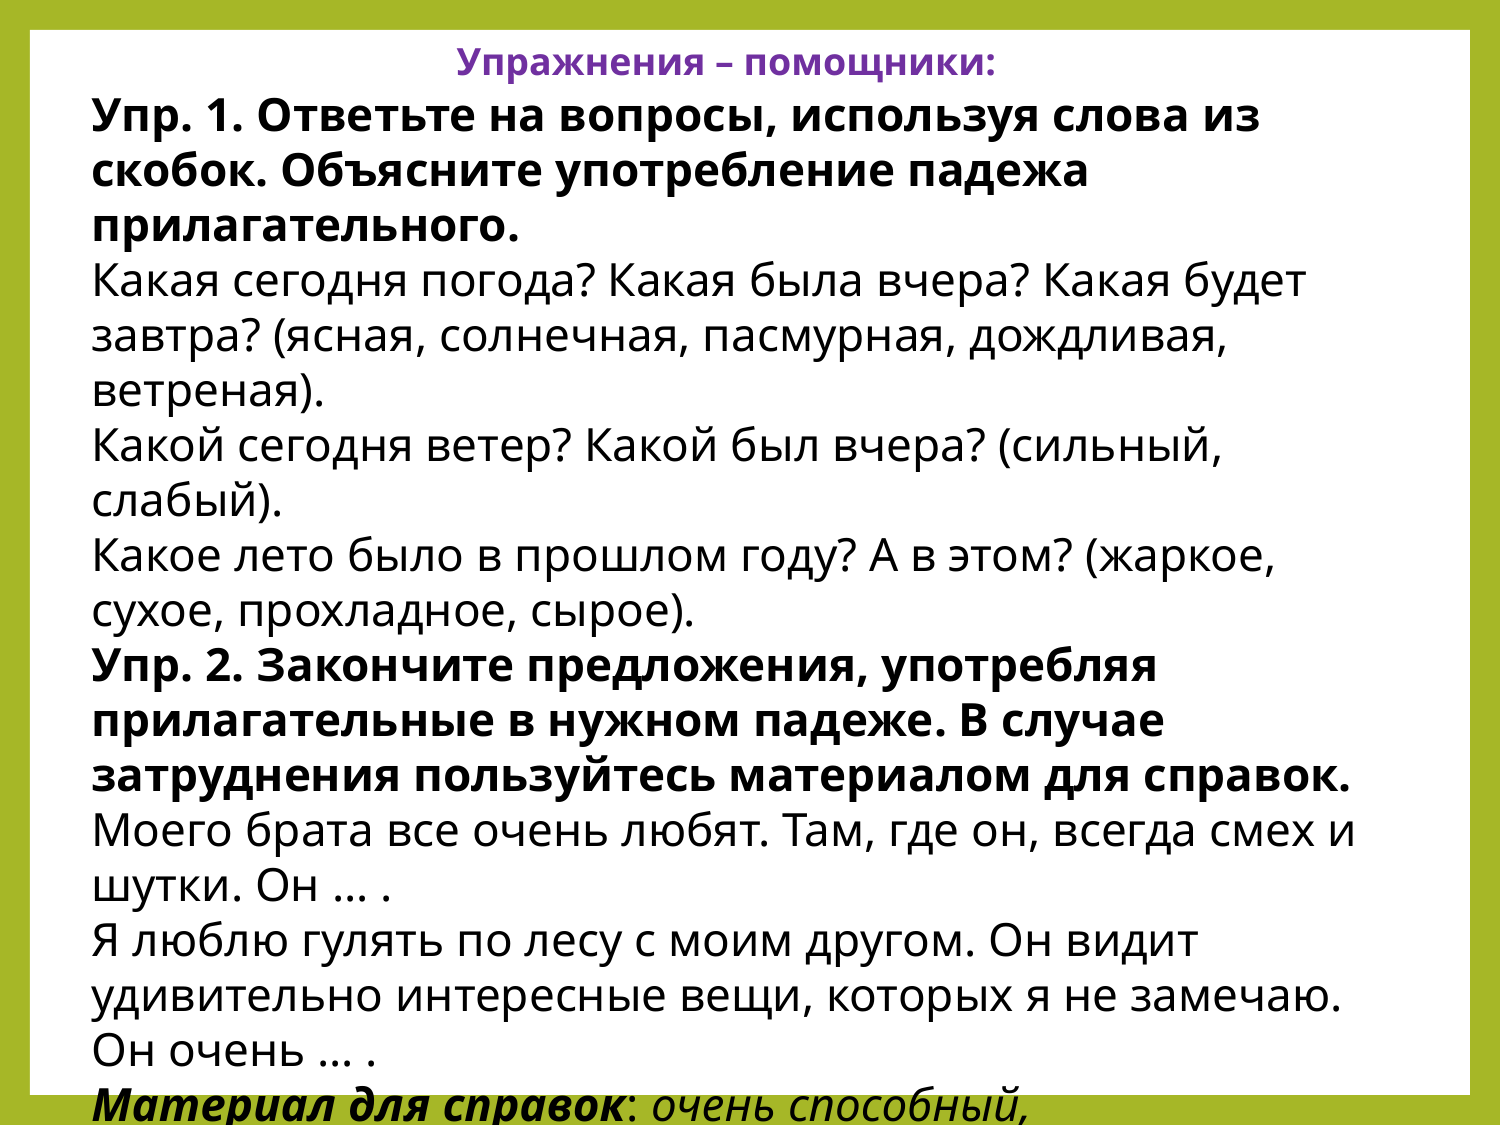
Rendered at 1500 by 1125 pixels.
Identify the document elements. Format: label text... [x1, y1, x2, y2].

text_box Упражнения – помощники: [336, 30, 1117, 78]
text_box Упр. 1. Ответьте на вопросы, используя слова из скобок. Объясните употребление падежа прилагательного. Какая сегодня погода? Какая была вчера? Какая будет завтра? (ясная, солнечная, пасмурная, дождливая, ветреная). Какой сегодня ветер? Какой был вчера? (сильный, слабый). Какое лето было в прошлом году? А в этом? (жаркое, сухое, прохладное, сырое). Упр. 2. Закончите предложения, употребляя прилагательные в нужном падеже. В случае затруднения пользуйтесь материалом для справок. Моего брата все очень любят. Там, где он, всегда смех и шутки. Он … . Я люблю гулять по лесу с моим другом. Он видит удивительно интересные вещи, которых я не замечаю. Он очень … . Материал для справок: очень способный, любознательный, рассеянный, наблюдательный, красивый, весёлый и остроумный, невнимательный. [76, 78, 1418, 1125]
